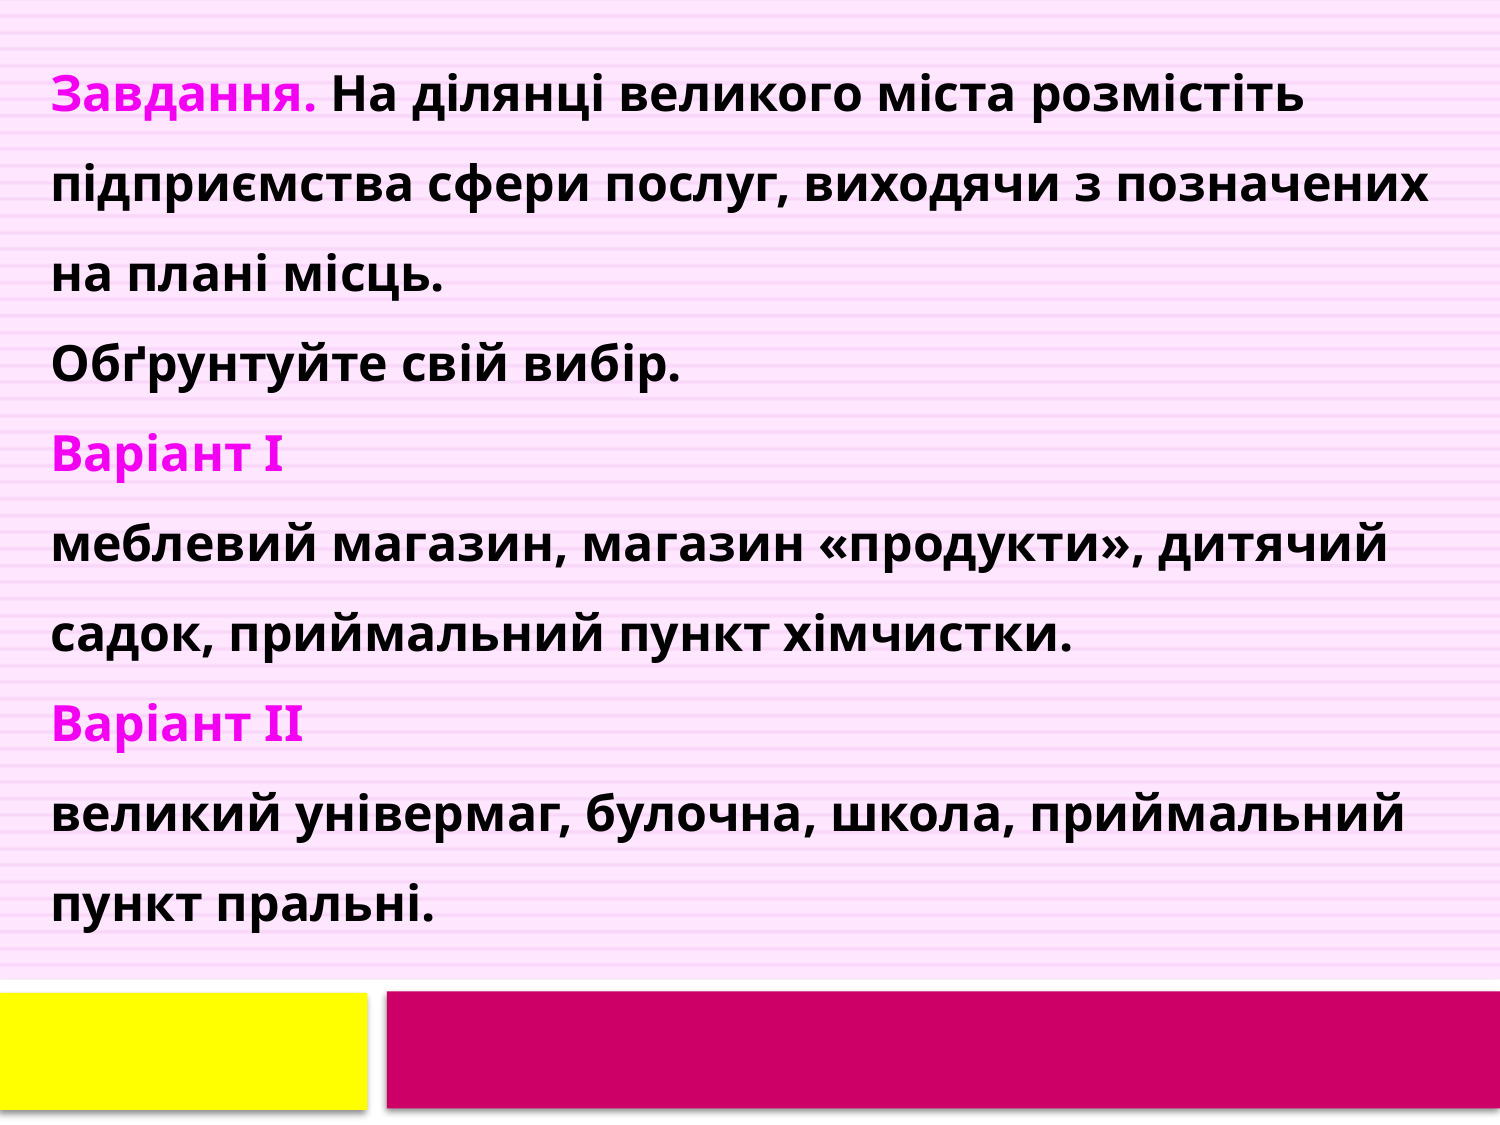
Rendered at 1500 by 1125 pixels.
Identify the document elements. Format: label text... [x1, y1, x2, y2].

title Завдання. На ділянці великого міста розмістіть підприємства сфери послуг, виходячи з позначених на плані місць. Обґрунтуйте свій вибір. Варіант І меблевий магазин, магазин «продукти», дитячий садок, приймальний пункт хімчистки. Варіант ІІ великий універмаг, булочна, школа, приймальний пункт пральні. [35, 23, 1450, 1102]
